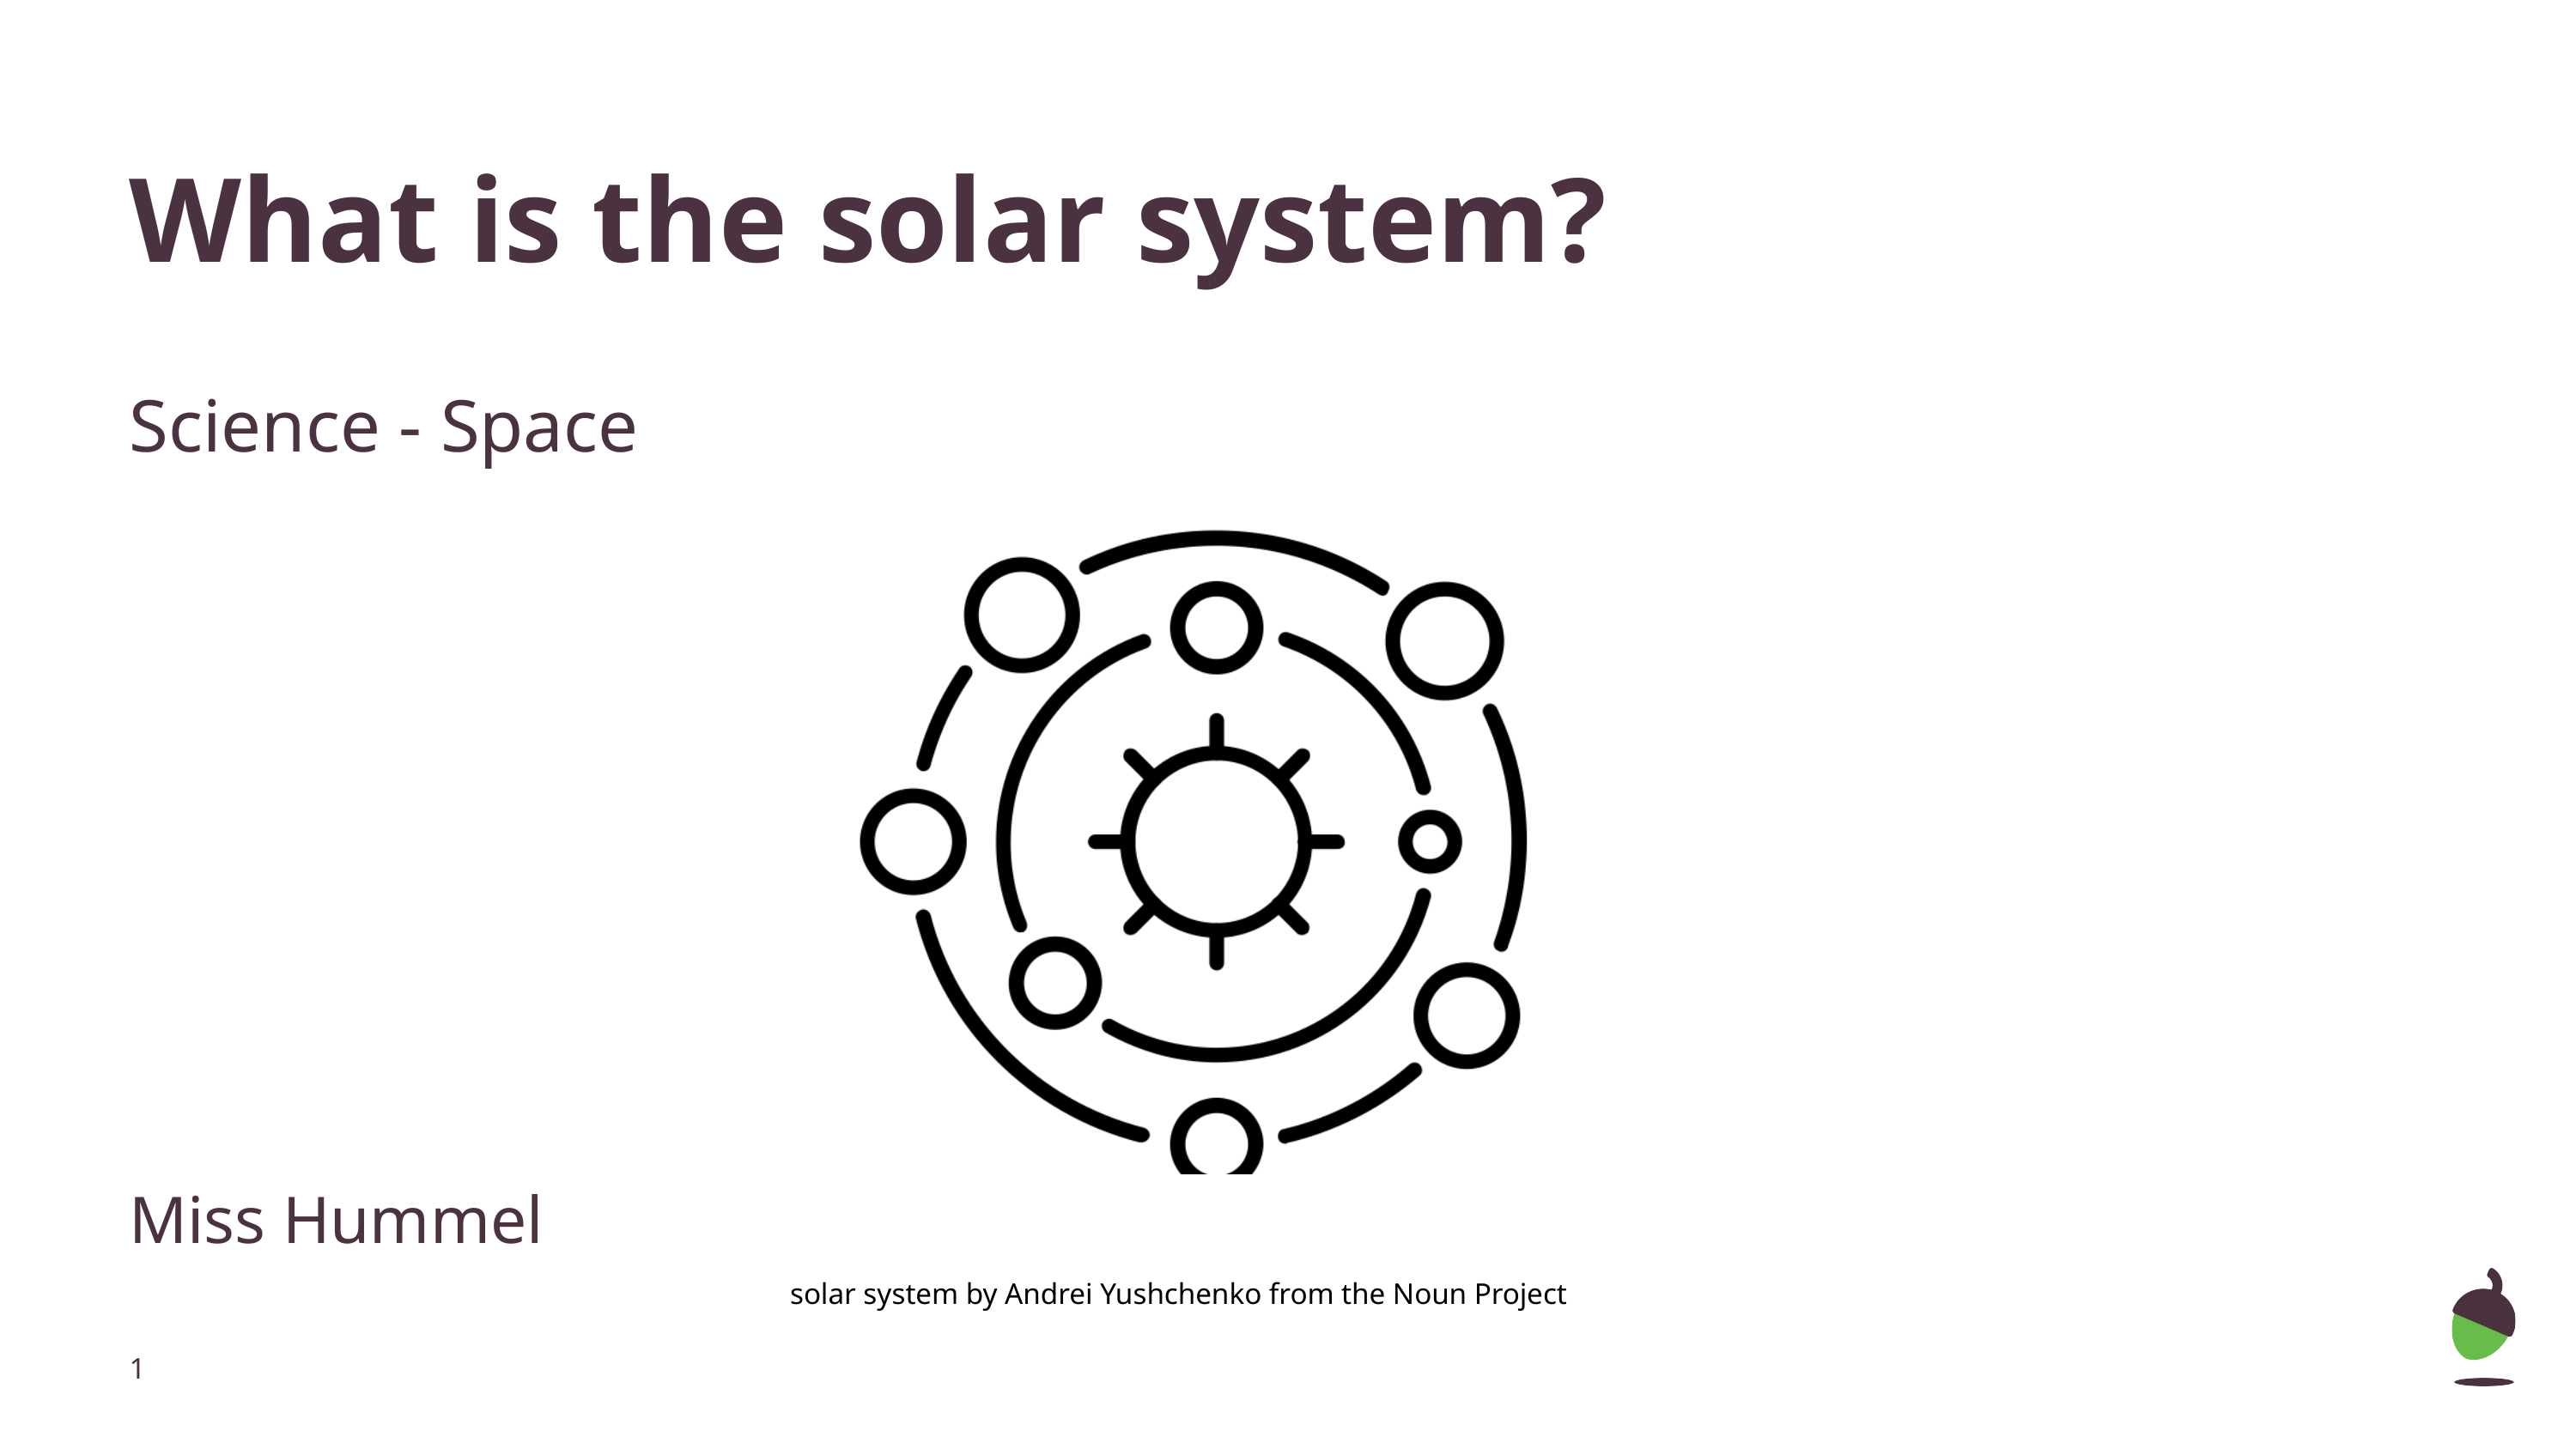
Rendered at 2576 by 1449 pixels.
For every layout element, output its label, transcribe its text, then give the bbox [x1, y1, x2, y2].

slide_number ‹#› [129, 1349, 332, 1401]
picture [804, 512, 1583, 1175]
text_box solar system by Andrei Yushchenko from the Noun Project [776, 1262, 1708, 1396]
subtitle Miss Hummel [129, 1155, 1242, 1331]
picture [2451, 1268, 2516, 1386]
title What is the solar system? [129, 124, 1990, 355]
list Science - Space [129, 355, 2447, 1245]
